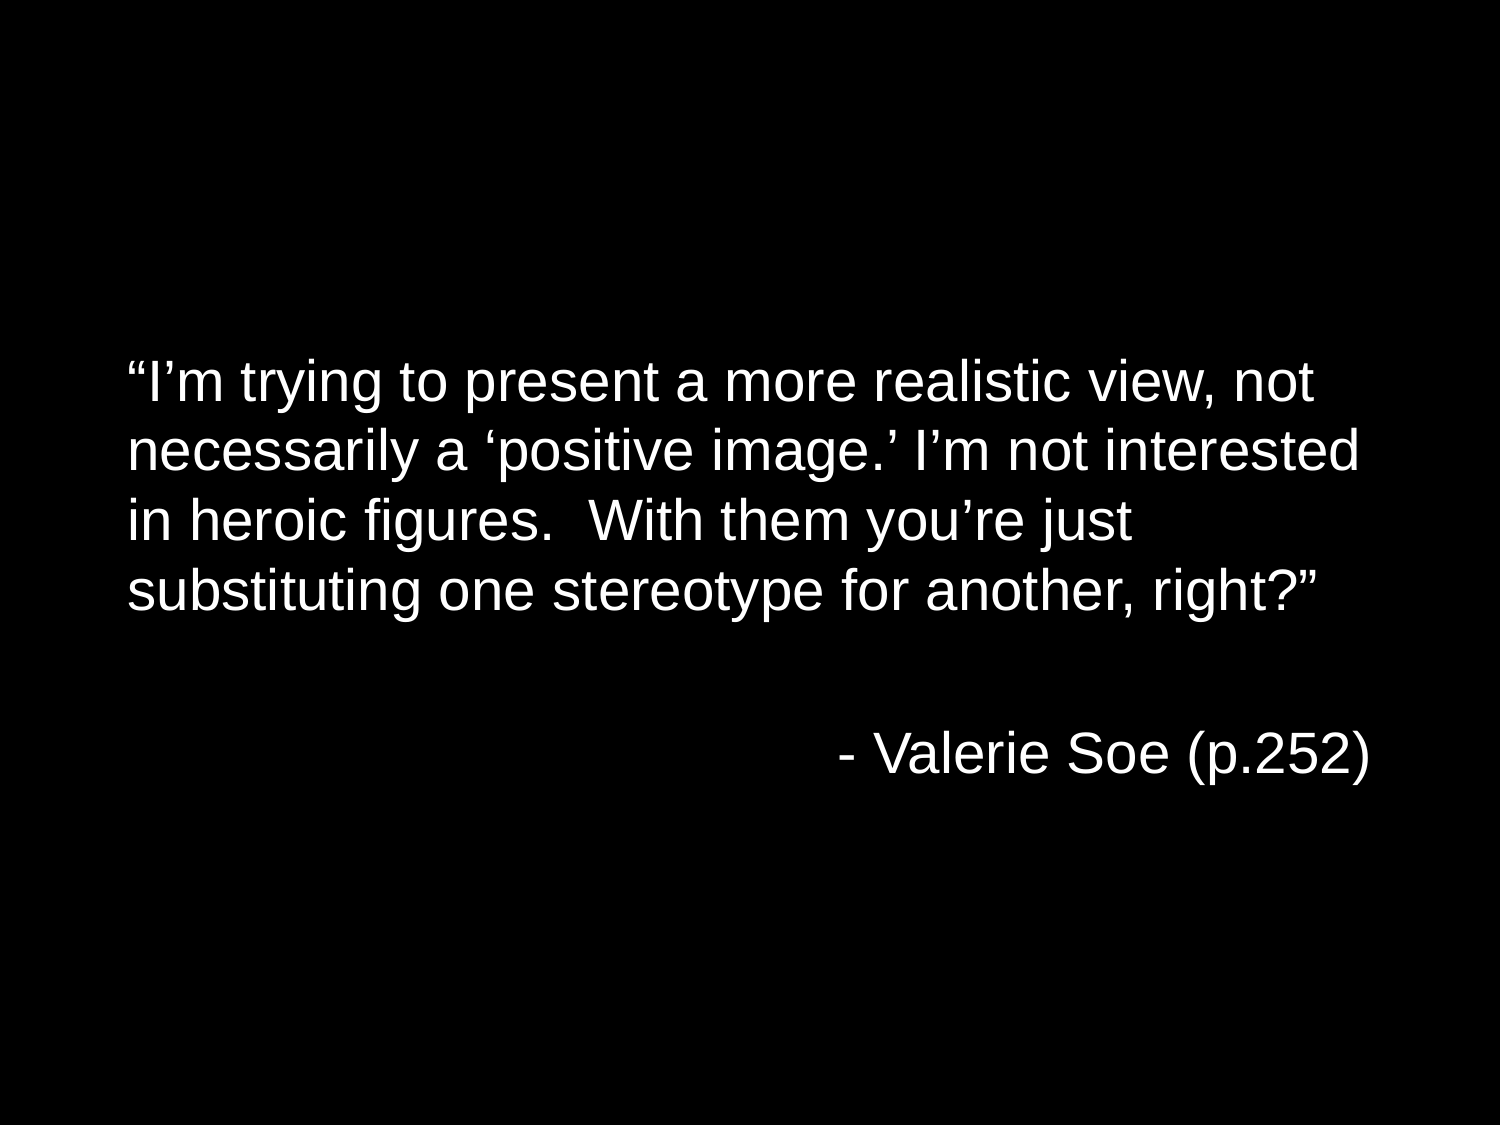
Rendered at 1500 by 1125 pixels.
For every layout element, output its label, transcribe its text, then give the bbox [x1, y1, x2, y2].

subtitle “I’m trying to present a more realistic view, not necessarily a ‘positive image.’ I’m not interested in heroic figures. With them you’re just substituting one stereotype for another, right?” - Valerie Soe (p.252) [112, 253, 1388, 927]
